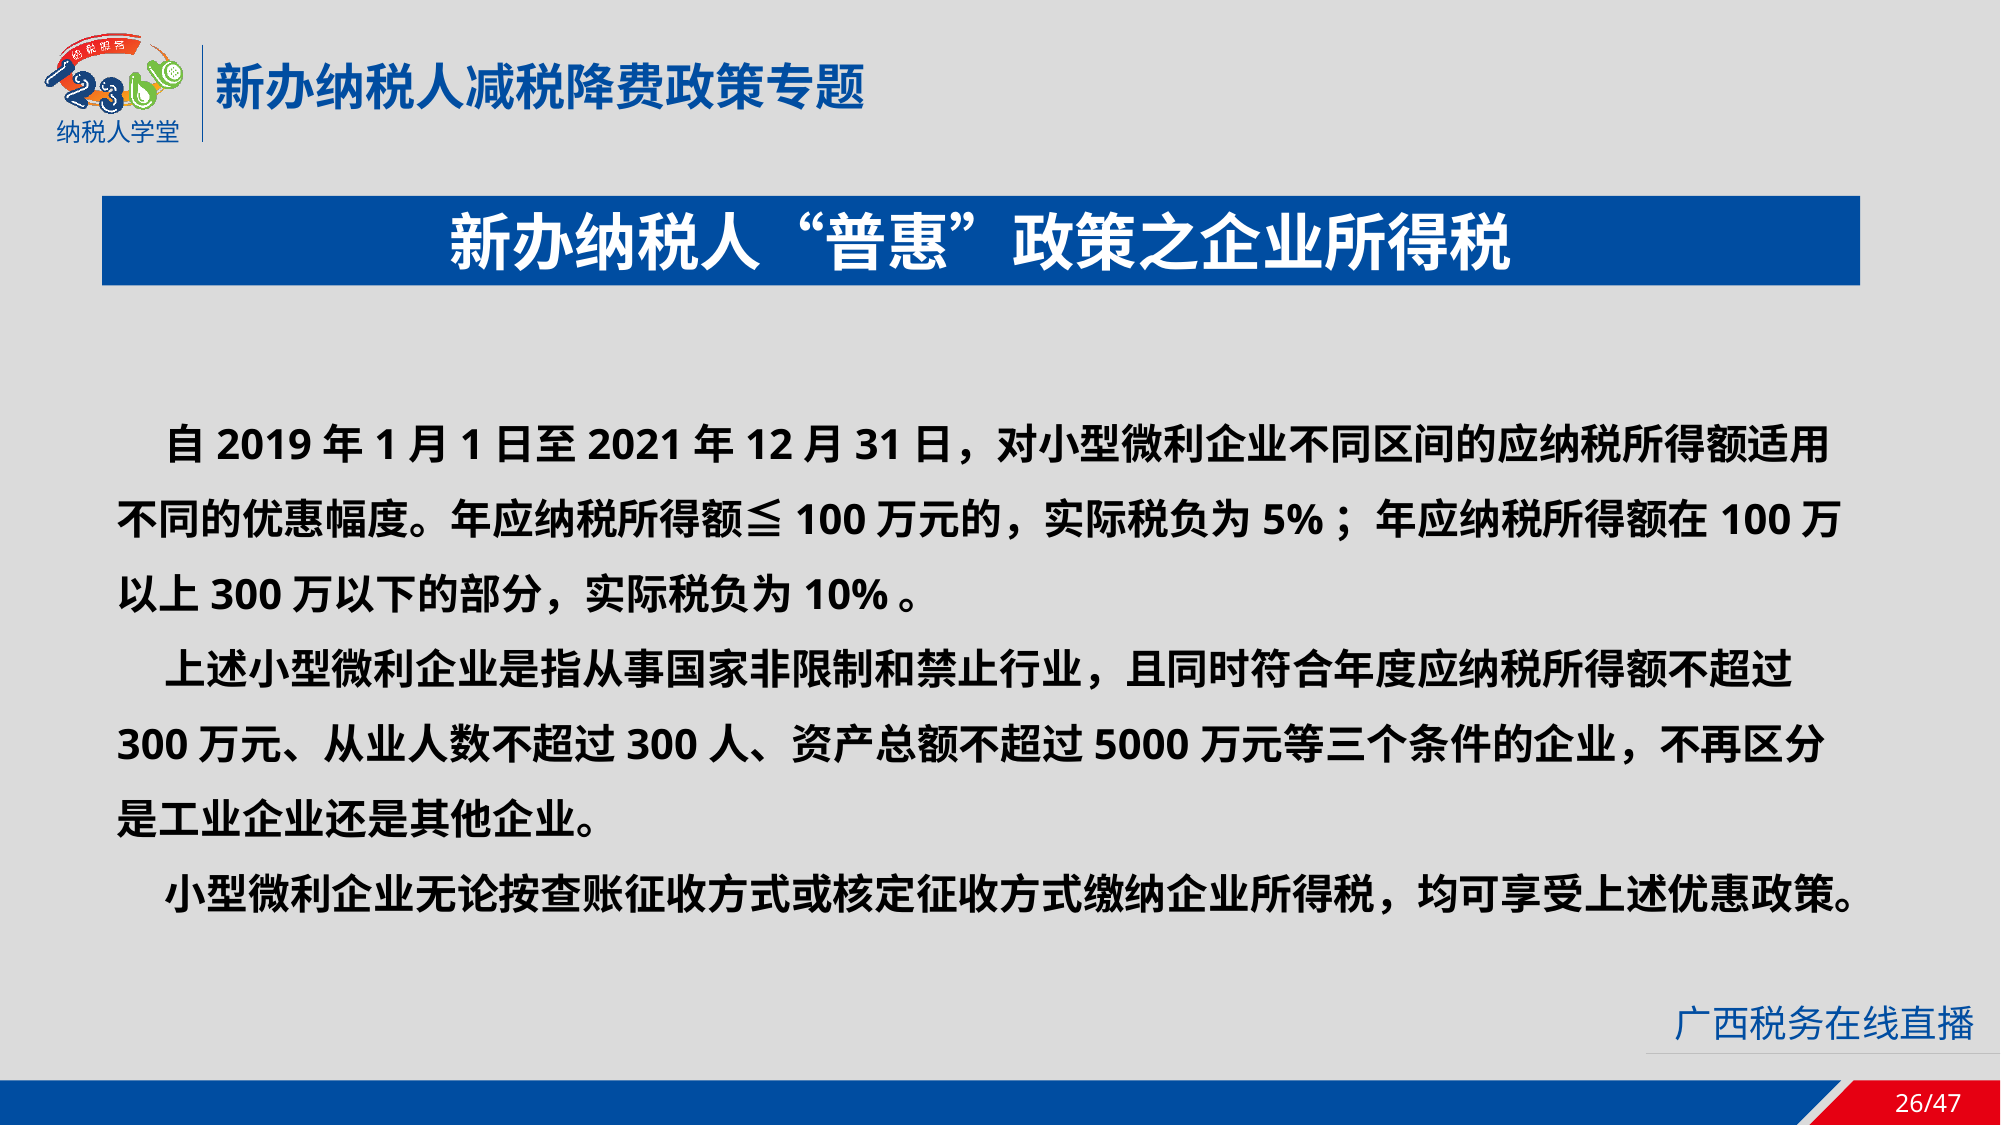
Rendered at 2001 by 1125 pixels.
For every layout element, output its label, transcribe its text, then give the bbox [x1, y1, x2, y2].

picture [40, 29, 187, 119]
text_box 自2019年1月1日至2021年12月31日，对小型微利企业不同区间的应纳税所得额适用不同的优惠幅度。年应纳税所得额≦100万元的，实际税负为5%；年应纳税所得额在100万以上300万以下的部分，实际税负为10%。 上述小型微利企业是指从事国家非限制和禁止行业，且同时符合年度应纳税所得额不超过300万元、从业人数不超过300人、资产总额不超过5000万元等三个条件的企业，不再区分是工业企业还是其他企业。 小型微利企业无论按查账征收方式或核定征收方式缴纳企业所得税，均可享受上述优惠政策。 [102, 310, 1861, 1001]
text_box 新办纳税人“普惠”政策之企业所得税 [102, 195, 1861, 286]
text_box 新办纳税人减税降费政策专题 [200, 48, 1329, 124]
